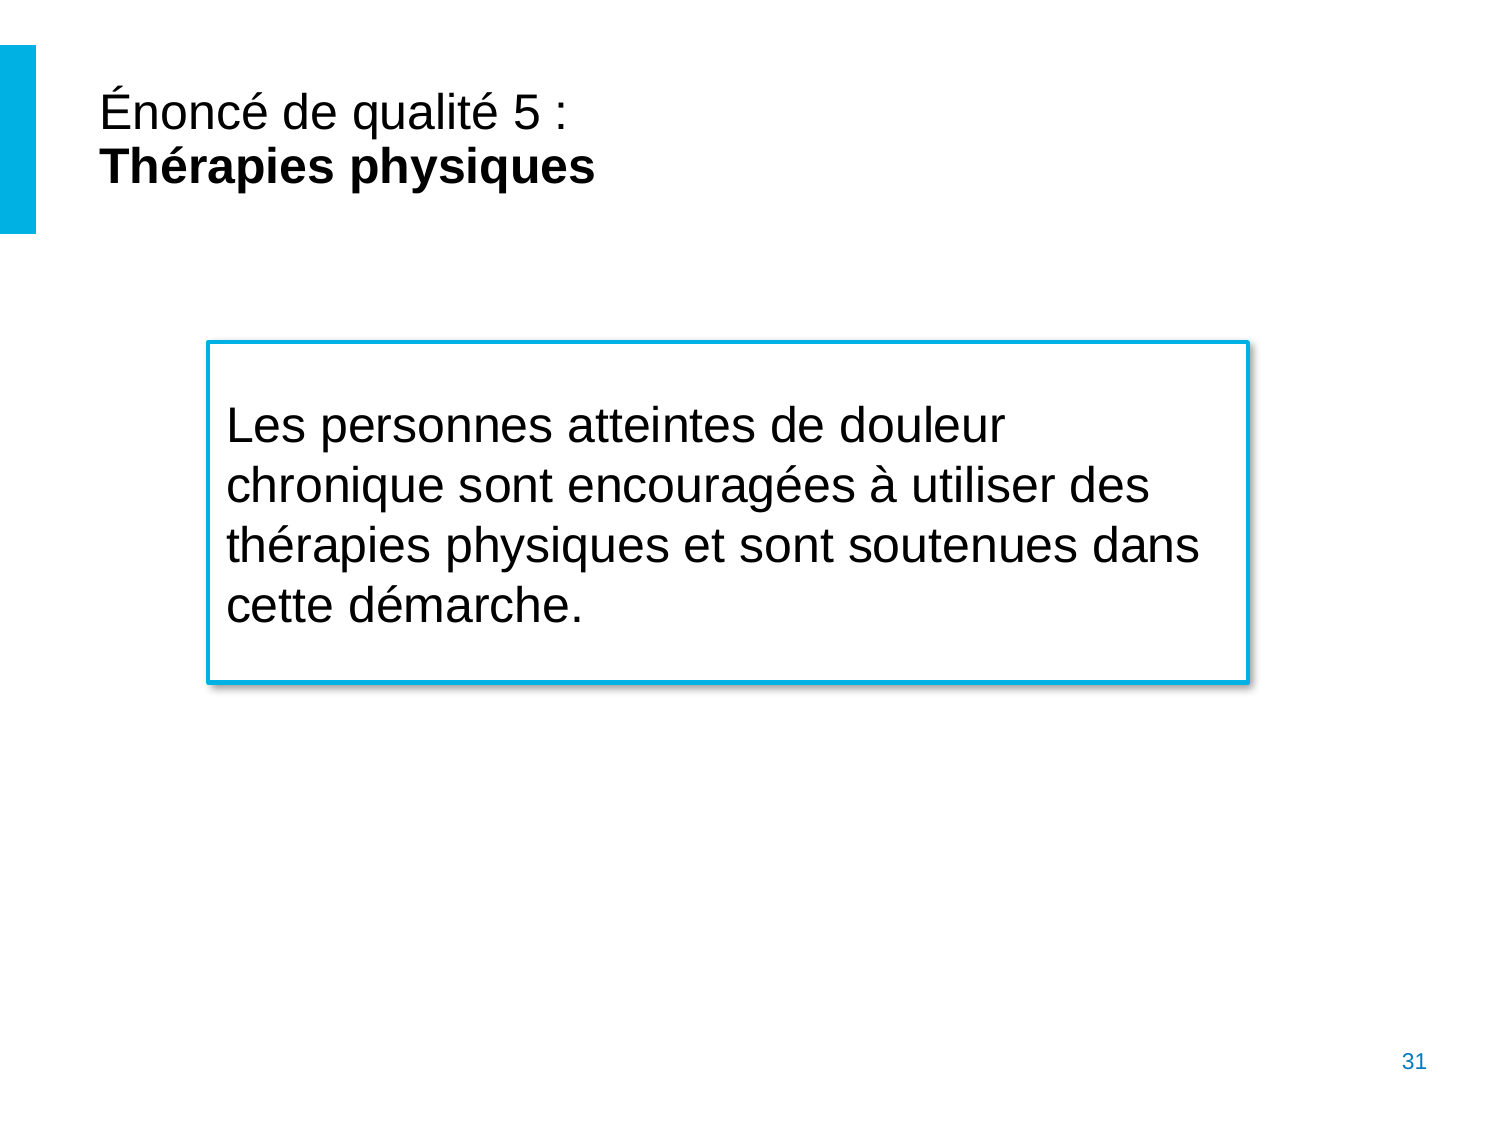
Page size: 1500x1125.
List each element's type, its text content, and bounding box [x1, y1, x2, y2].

title Énoncé de qualité 5 : Thérapies physiques [84, 79, 1099, 223]
text_box Les personnes atteintes de douleur chronique sont encouragées à utiliser des thérapies physiques et sont soutenues dans cette démarche. [208, 342, 1248, 683]
